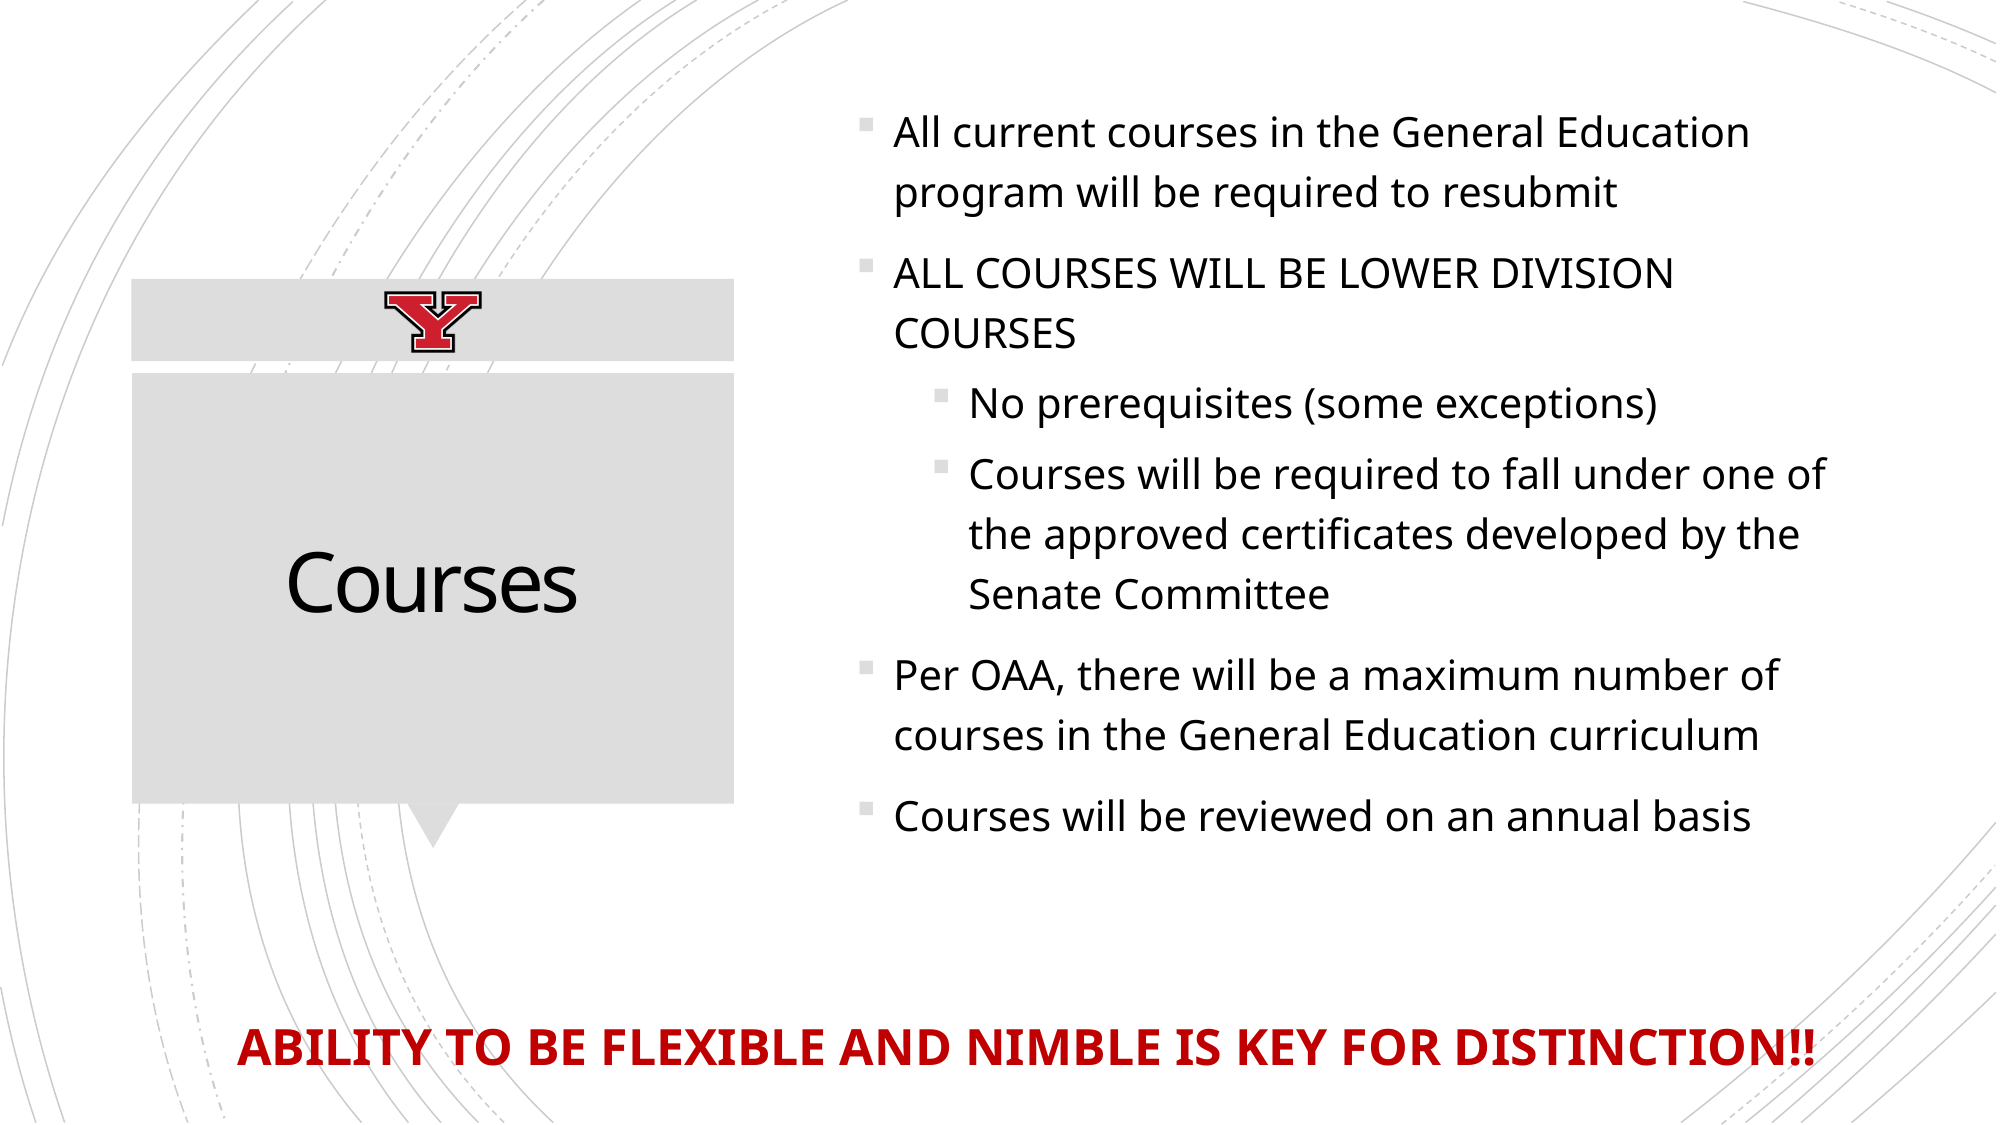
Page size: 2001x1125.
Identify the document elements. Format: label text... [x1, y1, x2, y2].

text_box ABILITY TO BE FLEXIBLE AND NIMBLE IS KEY FOR DISTINCTION!! [145, 1007, 1909, 1083]
title Courses [145, 385, 720, 789]
picture [384, 291, 482, 353]
list All current courses in the General Education program will be required to resubmit ALL COURSES WILL BE LOWER DIVISION COURSES No prerequisites (some exceptions) Courses will be required to fall under one of the approved certificates developed by the Senate Committee Per OAA, there will be a maximum number of courses in the General Education curriculum Courses will be reviewed on an annual basis [840, 37, 1872, 898]
